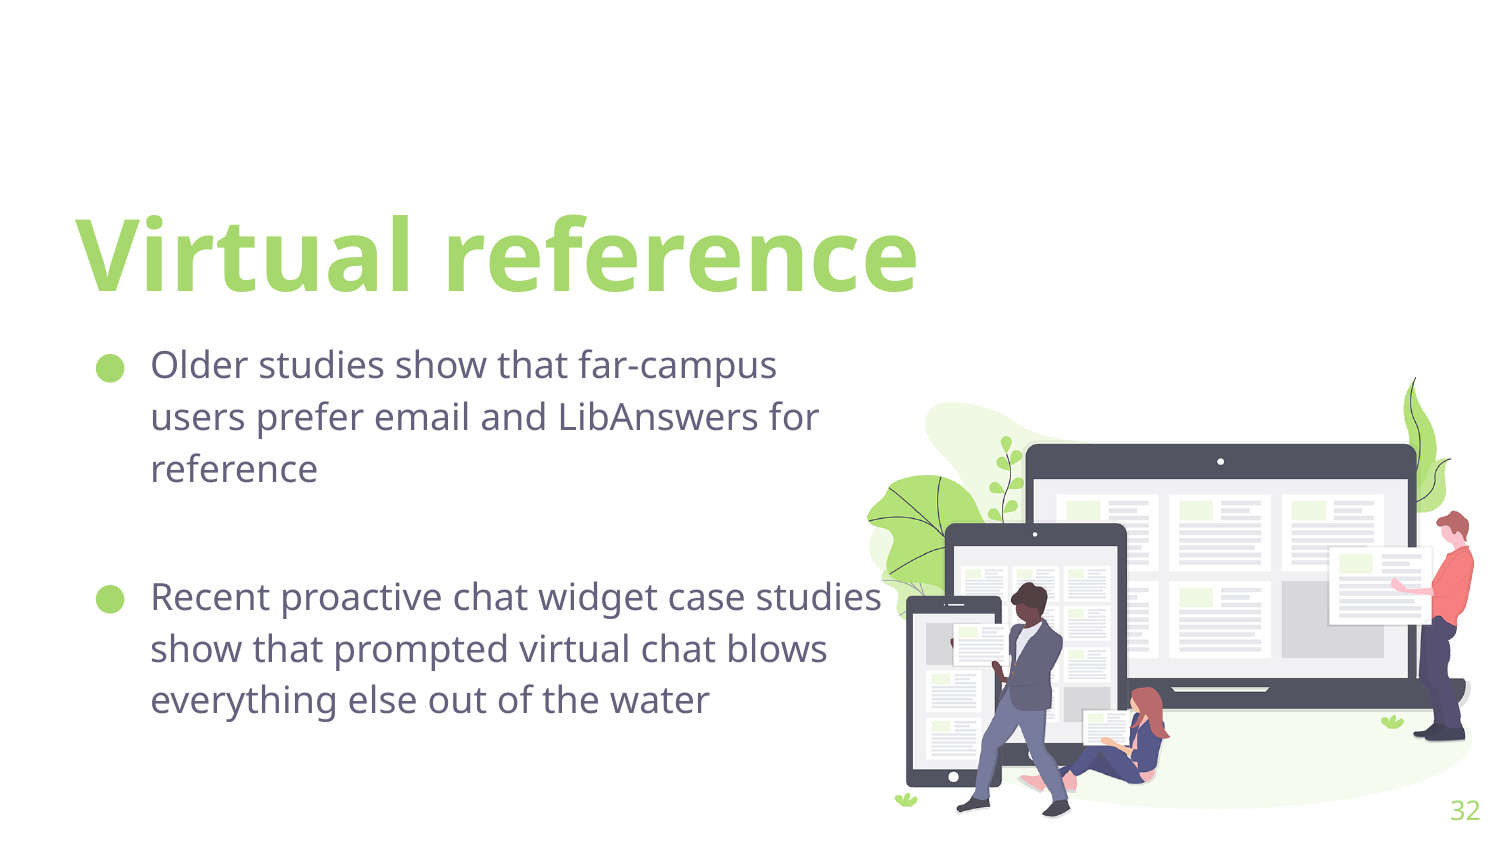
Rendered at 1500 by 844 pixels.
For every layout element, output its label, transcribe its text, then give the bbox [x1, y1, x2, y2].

picture [867, 377, 1475, 819]
title Virtual reference [75, 171, 1463, 312]
slide_number 32 [1391, 779, 1482, 844]
list Older studies show that far-campus users prefer email and LibAnswers for reference Recent proactive chat widget case studies show that prompted virtual chat blows everything else out of the water [75, 334, 884, 640]
